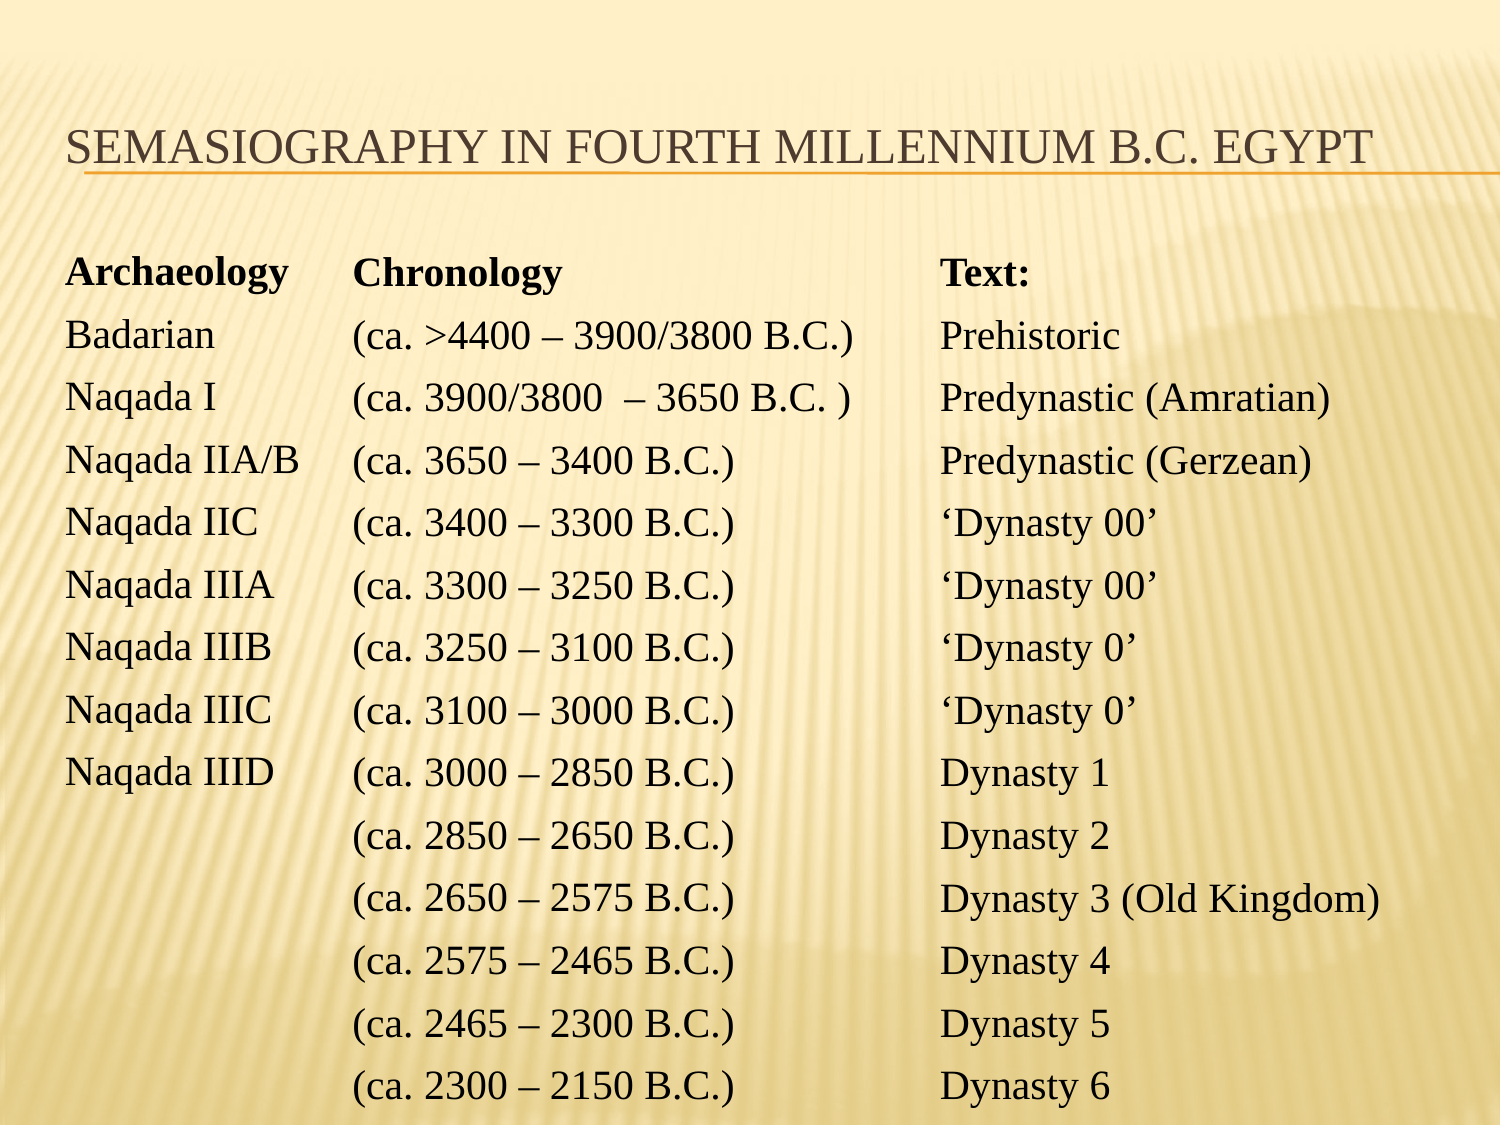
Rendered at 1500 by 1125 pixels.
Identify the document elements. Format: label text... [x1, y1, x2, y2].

text_box Archaeology Badarian Naqada I Naqada IIA/B Naqada IIC Naqada IIIA Naqada IIIB Naqada IIIC Naqada IIID [49, 236, 363, 802]
text_box Text: Prehistoric Predynastic (Amratian) Predynastic (Gerzean) ‘Dynasty 00’ ‘Dynasty 00’ ‘Dynasty 0’ ‘Dynasty 0’ Dynasty 1 Dynasty 2 Dynasty 3 (Old Kingdom) Dynasty 4 Dynasty 5 Dynasty 6 [924, 237, 1500, 1125]
title Semasiography in Fourth millennium B.C. Egypt [50, 75, 1475, 213]
text_box Chronology (ca. >4400 – 3900/3800 B.C.) (ca. 3900/3800 – 3650 B.C. ) (ca. 3650 – 3400 B.C.) (ca. 3400 – 3300 B.C.) (ca. 3300 – 3250 B.C.) (ca. 3250 – 3100 B.C.) (ca. 3100 – 3000 B.C.) (ca. 3000 – 2850 B.C.) (ca. 2850 – 2650 B.C.) (ca. 2650 – 2575 B.C.) (ca. 2575 – 2465 B.C.) (ca. 2465 – 2300 B.C.) (ca. 2300 – 2150 B.C.) [337, 237, 924, 1116]
